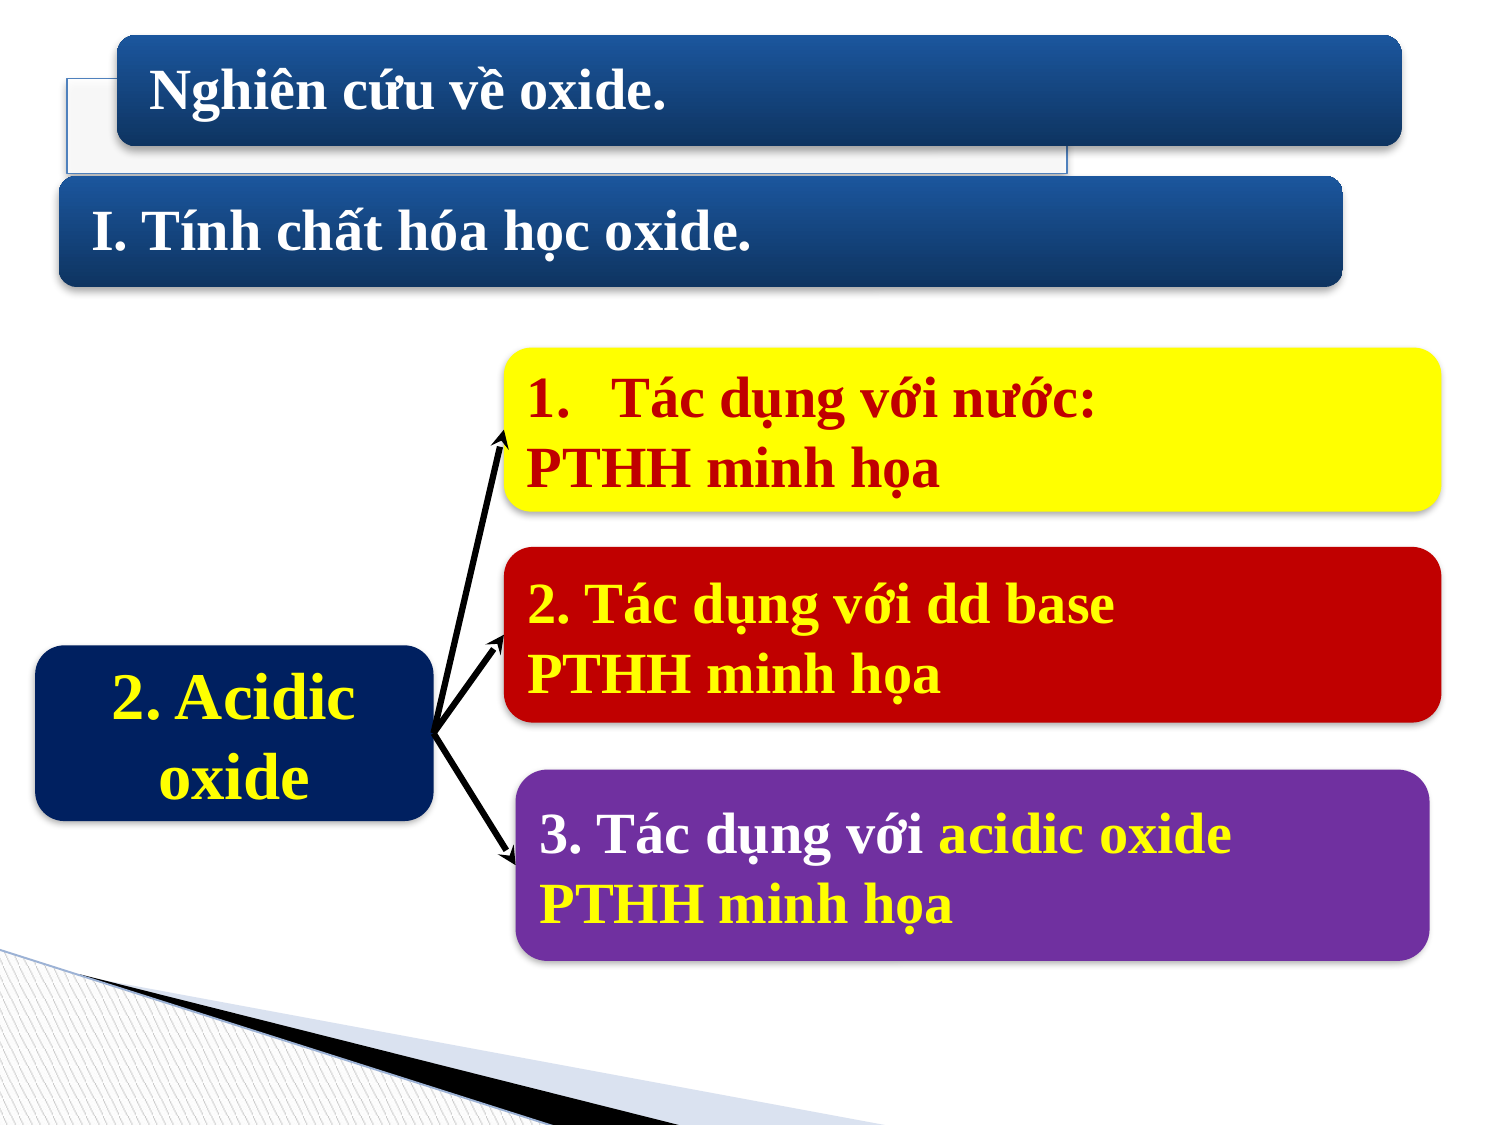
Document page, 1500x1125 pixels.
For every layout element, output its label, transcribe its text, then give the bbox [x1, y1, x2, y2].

text_box Tác dụng với nước: PTHH minh họa [503, 347, 1442, 512]
text_box [67, 78, 1068, 174]
text_box 2. Tác dụng với dd base PTHH minh họa [510, 546, 1442, 723]
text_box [433, 732, 516, 866]
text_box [433, 429, 505, 634]
text_box 3. Tác dụng với acidic oxide PTHH minh họa [515, 769, 1430, 961]
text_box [433, 634, 505, 732]
text_box 2. Acidic oxide [35, 645, 428, 822]
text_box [116, 34, 1402, 147]
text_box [58, 175, 1344, 288]
